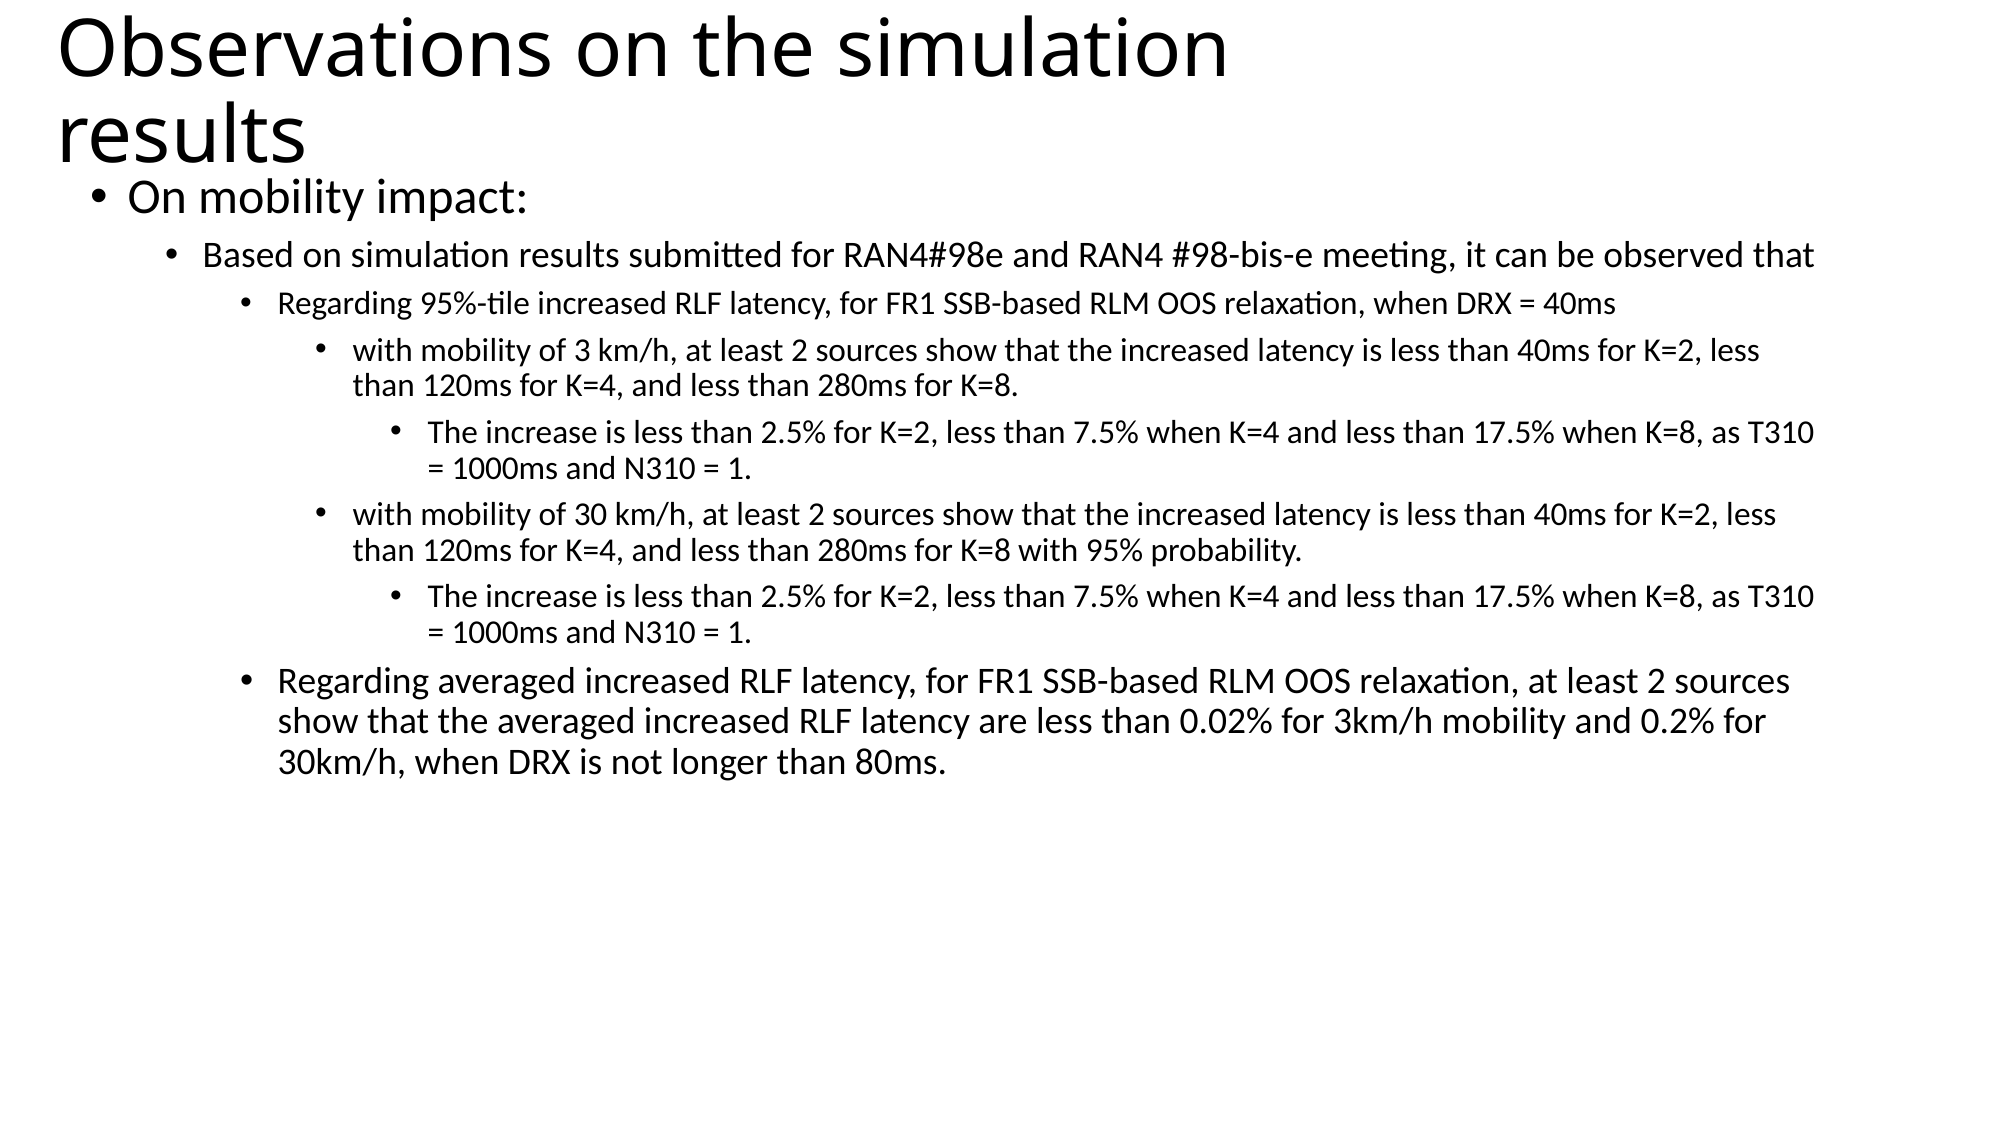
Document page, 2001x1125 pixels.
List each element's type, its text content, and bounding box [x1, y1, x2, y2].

list On mobility impact: Based on simulation results submitted for RAN4#98e and RAN4 #98-bis-e meeting, it can be observed that Regarding 95%-tile increased RLF latency, for FR1 SSB-based RLM OOS relaxation, when DRX = 40ms with mobility of 3 km/h, at least 2 sources show that the increased latency is less than 40ms for K=2, less than 120ms for K=4, and less than 280ms for K=8. The increase is less than 2.5% for K=2, less than 7.5% when K=4 and less than 17.5% when K=8, as T310 = 1000ms and N310 = 1. with mobility of 30 km/h, at least 2 sources show that the increased latency is less than 40ms for K=2, less than 120ms for K=4, and less than 280ms for K=8 with 95% probability. The increase is less than 2.5% for K=2, less than 7.5% when K=4 and less than 17.5% when K=8, as T310 = 1000ms and N310 = 1. Regarding averaged increased RLF latency, for FR1 SSB-based RLM OOS relaxation, at least 2 sources show that the averaged increased RLF latency are less than 0.02% for 3km/h mobility and 0.2% for 30km/h, when DRX is not longer than 80ms. [75, 163, 1845, 1026]
title Observations on the simulation results [41, 0, 1392, 188]
